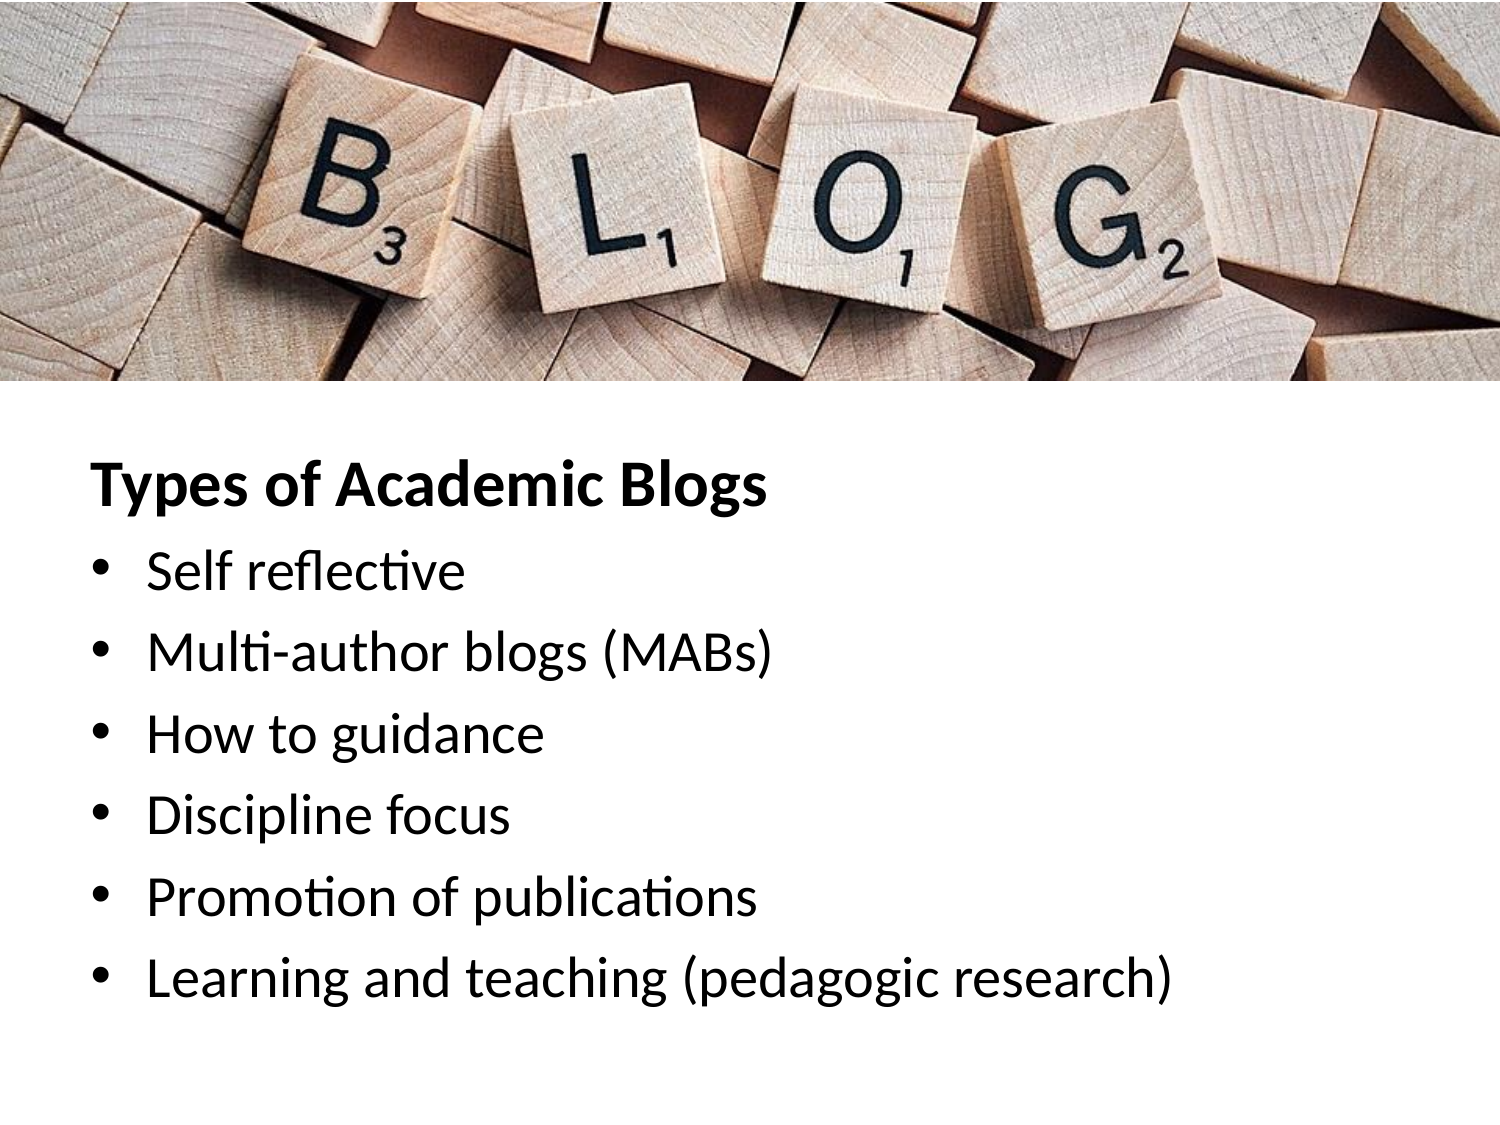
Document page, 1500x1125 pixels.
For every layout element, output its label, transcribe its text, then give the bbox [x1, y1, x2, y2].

list Types of Academic Blogs Self reflective Multi-author blogs (MABs) How to guidance Discipline focus Promotion of publications Learning and teaching (pedagogic research) [75, 432, 1426, 1053]
picture [0, 2, 1500, 381]
